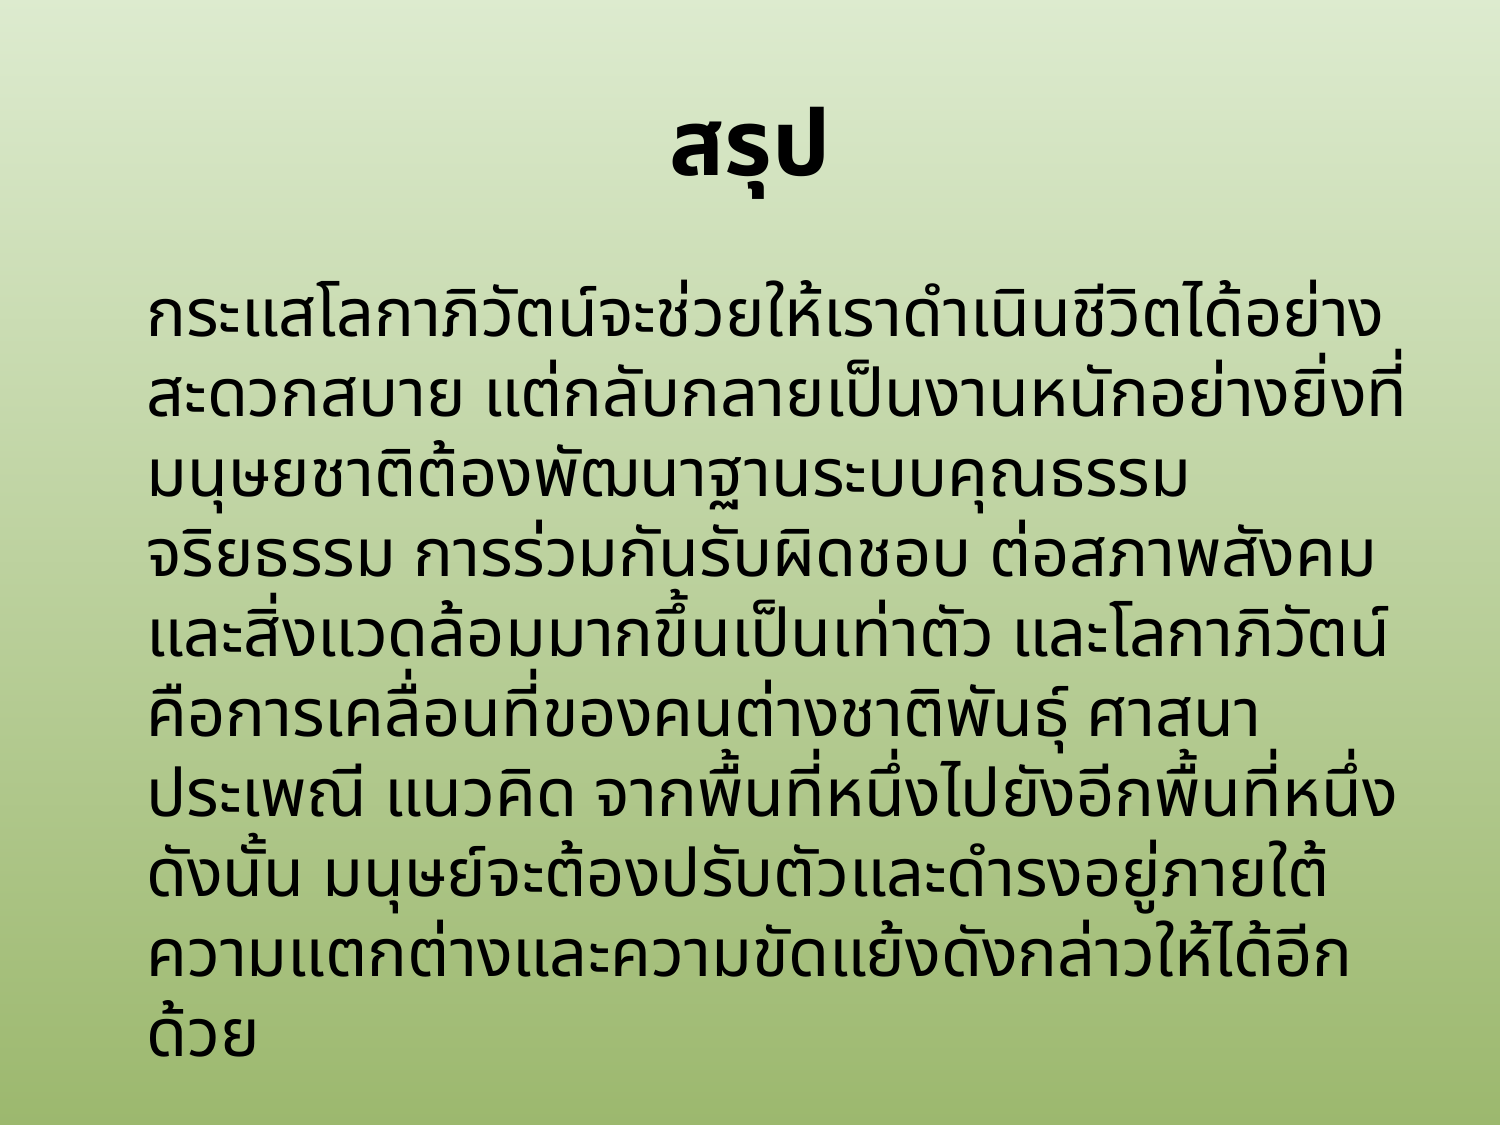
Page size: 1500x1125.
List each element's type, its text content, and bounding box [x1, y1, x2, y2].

list กระแสโลกาภิวัตน์จะช่วยให้เราดำเนินชีวิตได้อย่างสะดวกสบาย แต่กลับกลายเป็นงานหนักอย่างยิ่งที่มนุษยชาติต้องพัฒนาฐานระบบคุณธรรม จริยธรรม การร่วมกันรับผิดชอบ ต่อสภาพสังคมและสิ่งแวดล้อมมากขึ้นเป็นเท่าตัว และโลกาภิวัตน์คือการเคลื่อนที่ของคนต่างชาติพันธุ์ ศาสนา ประเพณี แนวคิด จากพื้นที่หนึ่งไปยังอีกพื้นที่หนึ่ง ดังนั้น มนุษย์จะต้องปรับตัวและดำรงอยู่ภายใต้ความแตกต่างและความขัดแย้งดังกล่าวให้ได้อีกด้วย [75, 262, 1425, 1005]
title สรุป [75, 45, 1425, 233]
